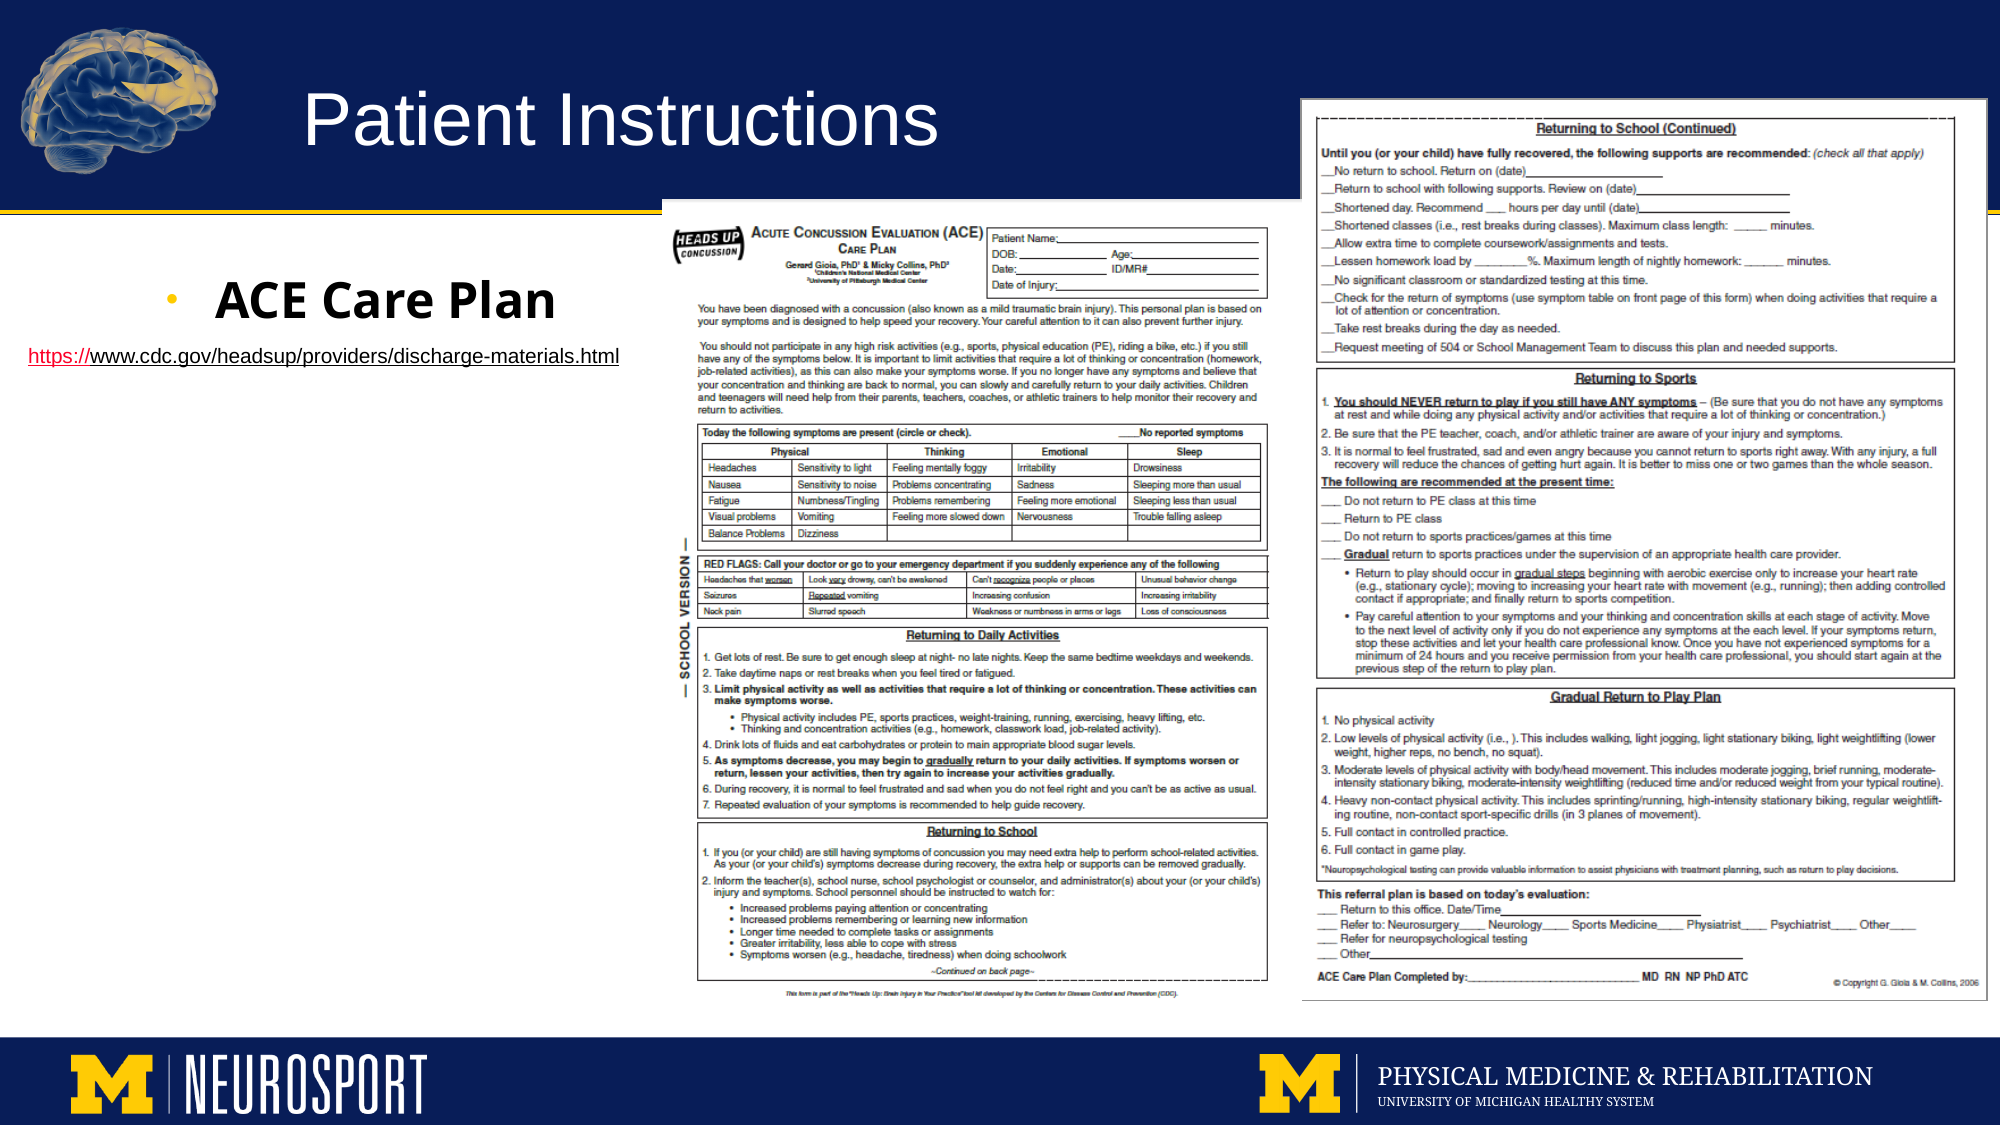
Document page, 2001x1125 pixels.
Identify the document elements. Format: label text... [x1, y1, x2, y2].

picture [71, 1054, 427, 1114]
picture [0, 21, 223, 183]
picture [662, 99, 1987, 1031]
picture [1259, 1067, 1370, 1113]
title Patient Instructions [287, 84, 1895, 176]
text_box https://www.cdc.gov/headsup/providers/discharge-materials.html [13, 335, 641, 376]
list ACE Care Plan [125, 260, 1858, 1067]
